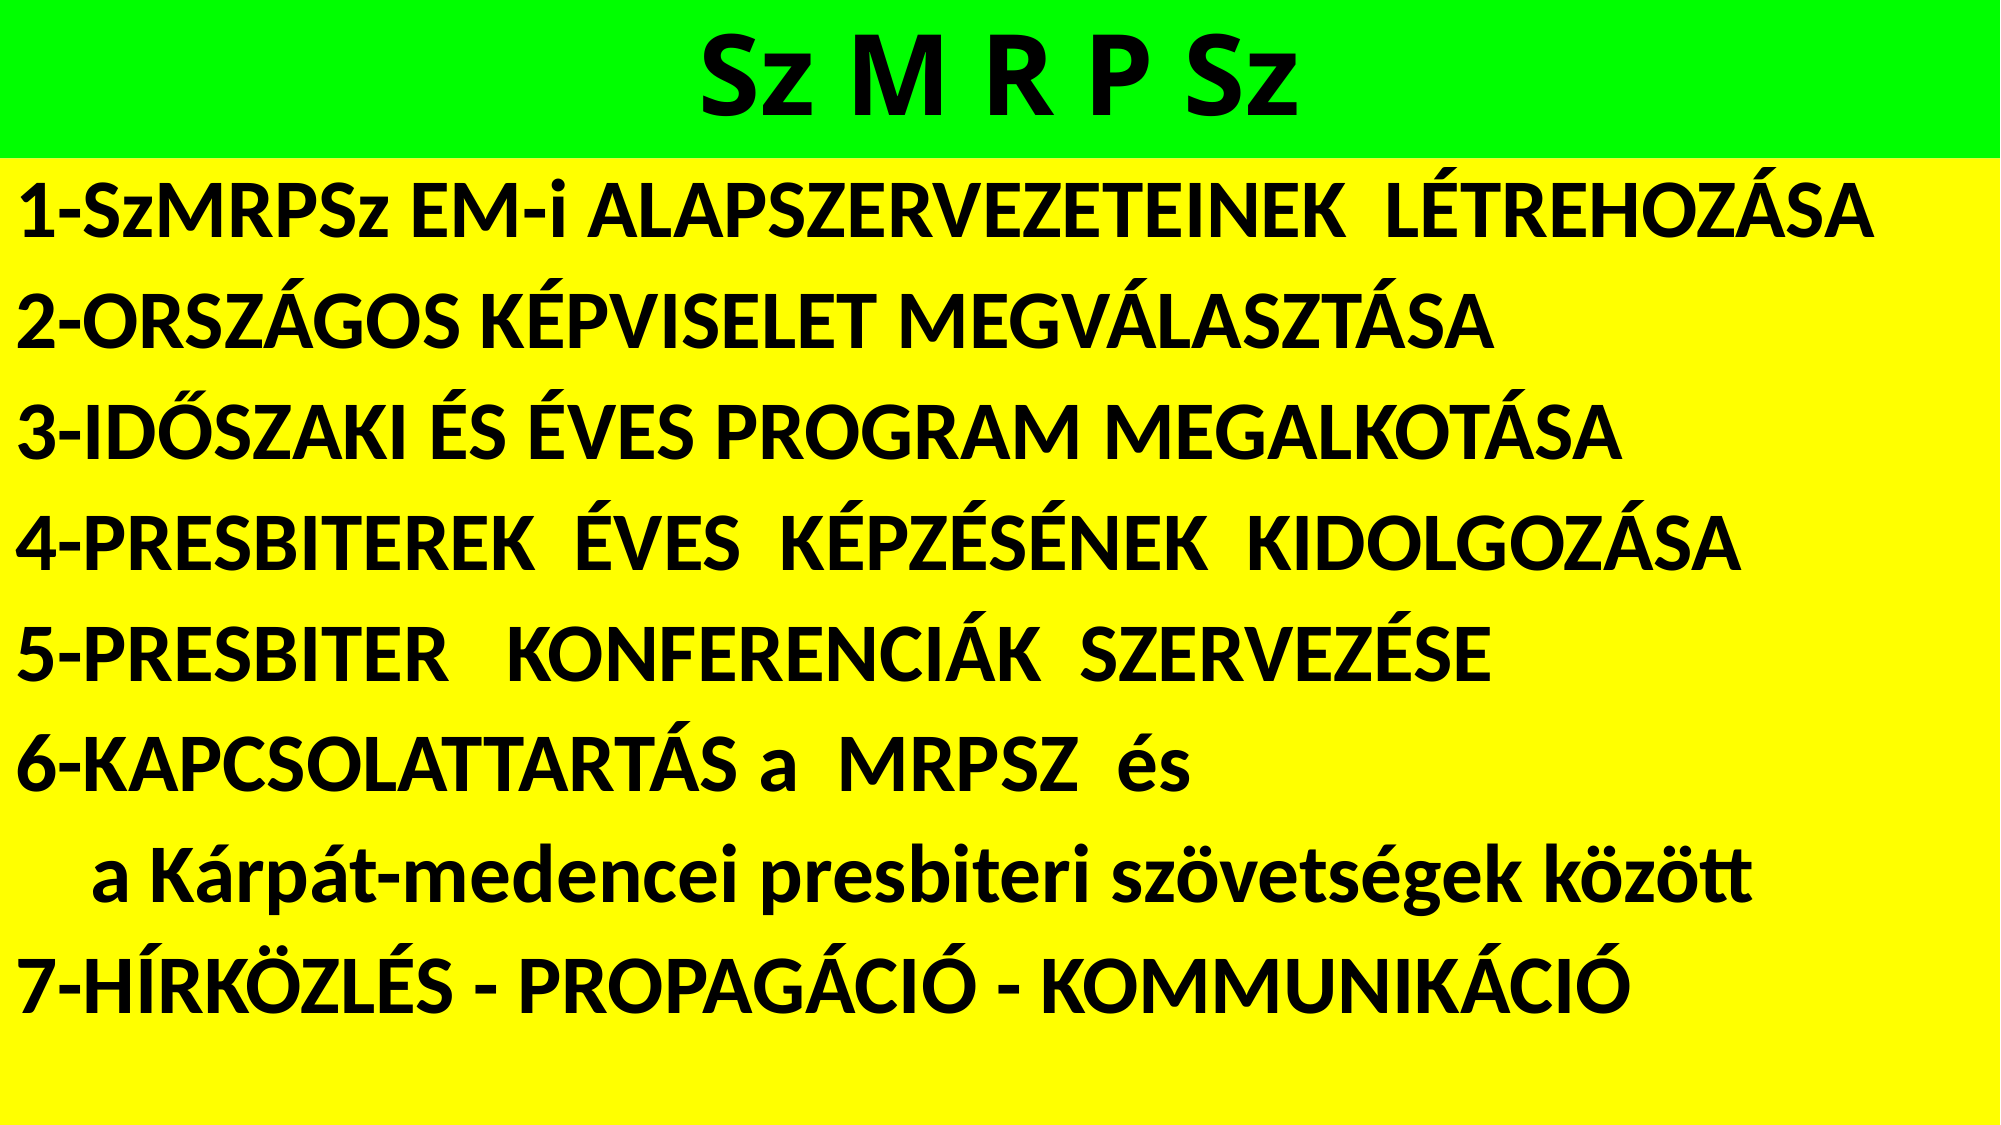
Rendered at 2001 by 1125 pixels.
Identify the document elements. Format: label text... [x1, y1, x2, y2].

list 1-SzMRPSz EM-i ALAPSZERVEZETEINEK LÉTREHOZÁSA 2-ORSZÁGOS KÉPVISELET MEGVÁLASZTÁSA 3-IDŐSZAKI ÉS ÉVES PROGRAM MEGALKOTÁSA 4-PRESBITEREK ÉVES KÉPZÉSÉNEK KIDOLGOZÁSA 5-PRESBITER KONFERENCIÁK SZERVEZÉSE 6-KAPCSOLATTARTÁS a MRPSZ és a Kárpát-medencei presbiteri szövetségek között 7-HÍRKÖZLÉS - PROPAGÁCIÓ - KOMMUNIKÁCIÓ [0, 158, 2000, 1125]
title Sz M R P Sz [0, 0, 2000, 158]
